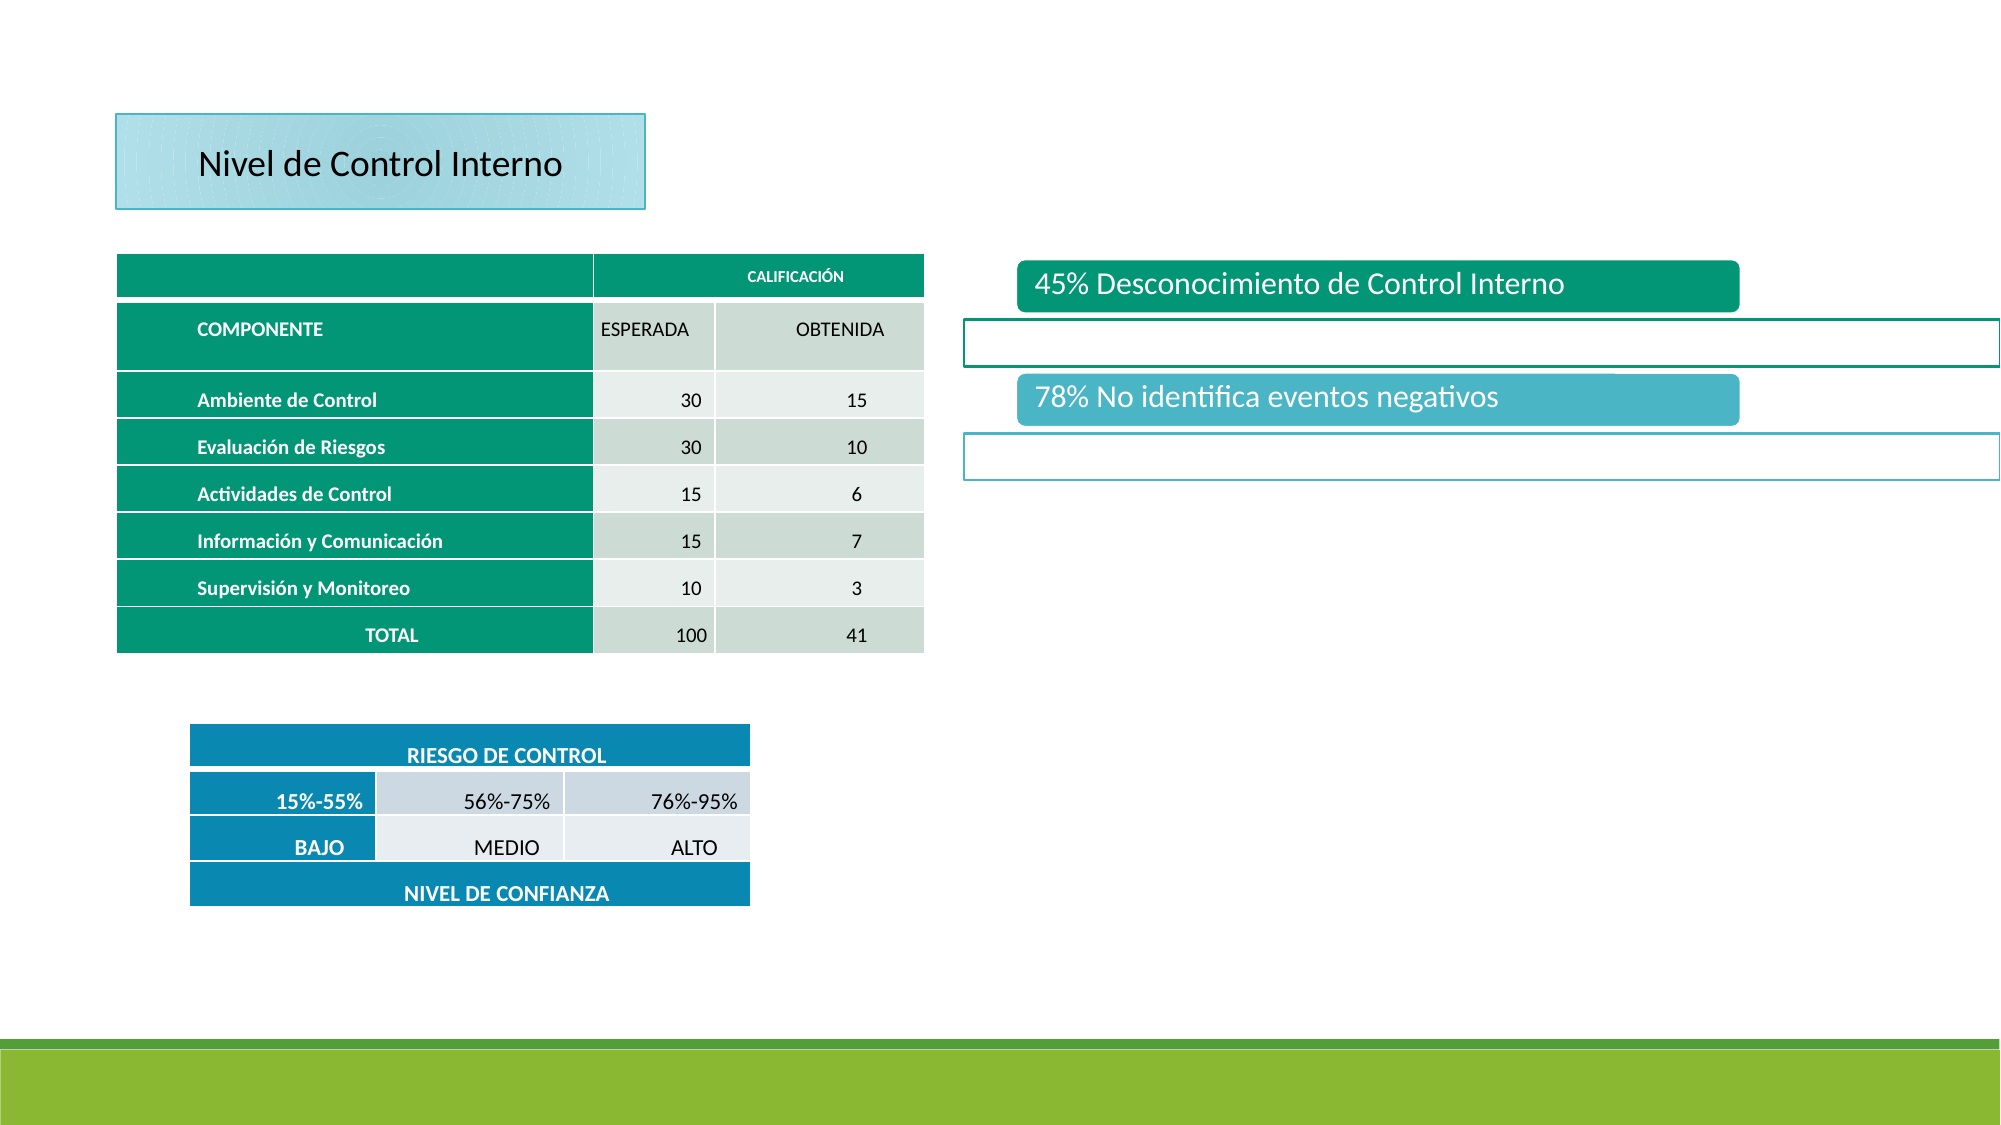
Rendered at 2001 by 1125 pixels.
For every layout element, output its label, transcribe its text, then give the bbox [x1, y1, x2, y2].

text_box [963, 252, 2000, 481]
table_cell Actividades de Control [117, 466, 593, 511]
table_cell BAJO [190, 816, 375, 860]
table_cell Ambiente de Control [117, 372, 593, 417]
table_cell NIVEL DE CONFIANZA [190, 862, 750, 906]
table_cell 15 [716, 372, 924, 417]
table_cell 10 [594, 560, 714, 606]
table_header RIESGO DE CONTROL [190, 724, 750, 766]
table_cell 100 [594, 607, 714, 653]
table_cell Información y Comunicación [117, 513, 593, 558]
table_cell TOTAL [117, 607, 593, 653]
table_cell 3 [716, 560, 924, 606]
table_cell 76%-95% [565, 772, 750, 814]
table_cell 15%-55% [190, 772, 375, 814]
table_cell 10 [716, 419, 924, 464]
table_cell 30 [594, 419, 714, 464]
table_header CALIFICACIÓN [594, 254, 924, 297]
table_cell 15 [594, 513, 714, 558]
table_cell ALTO [565, 816, 750, 860]
table_cell 15 [594, 466, 714, 511]
table_cell 6 [716, 466, 924, 511]
table_cell COMPONENTE [117, 303, 593, 370]
table_cell 7 [716, 513, 924, 558]
table_cell ESPERADA [594, 303, 714, 370]
table_cell MEDIO [377, 816, 563, 860]
table_cell Supervisión y Monitoreo [117, 560, 593, 606]
table_cell 41 [716, 607, 924, 653]
text_box Nivel de Control Interno [115, 113, 646, 210]
table_cell 56%-75% [377, 772, 563, 814]
table_cell 30 [594, 372, 714, 417]
table_cell Evaluación de Riesgos [117, 419, 593, 464]
table_cell OBTENIDA [716, 303, 924, 370]
table_header [117, 254, 593, 297]
